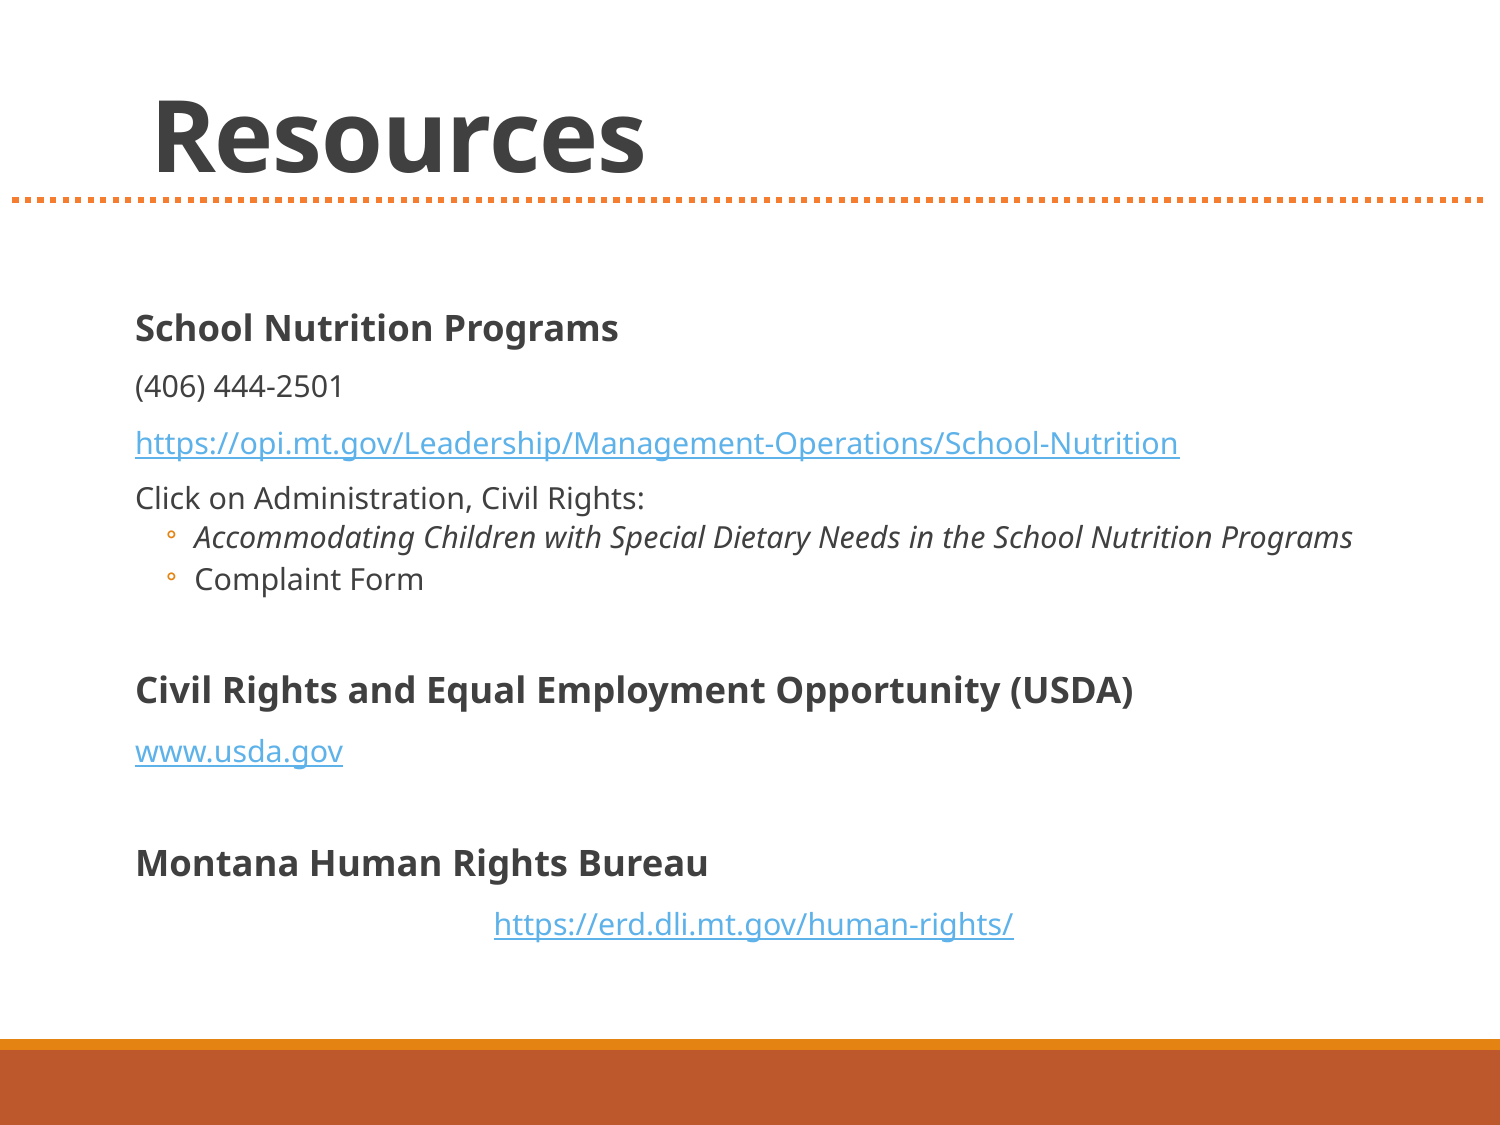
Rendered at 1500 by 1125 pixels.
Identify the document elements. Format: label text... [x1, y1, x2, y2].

title Resources [135, 47, 1373, 200]
list School Nutrition Programs (406) 444-2501 https://opi.mt.gov/Leadership/Management-Operations/School-Nutrition Click on Administration, Civil Rights: Accommodating Children with Special Dietary Needs in the School Nutrition Programs Complaint Form Civil Rights and Equal Employment Opportunity (USDA) www.usda.gov Montana Human Rights Bureau https://erd.dli.mt.gov/human-rights/ [135, 302, 1373, 963]
